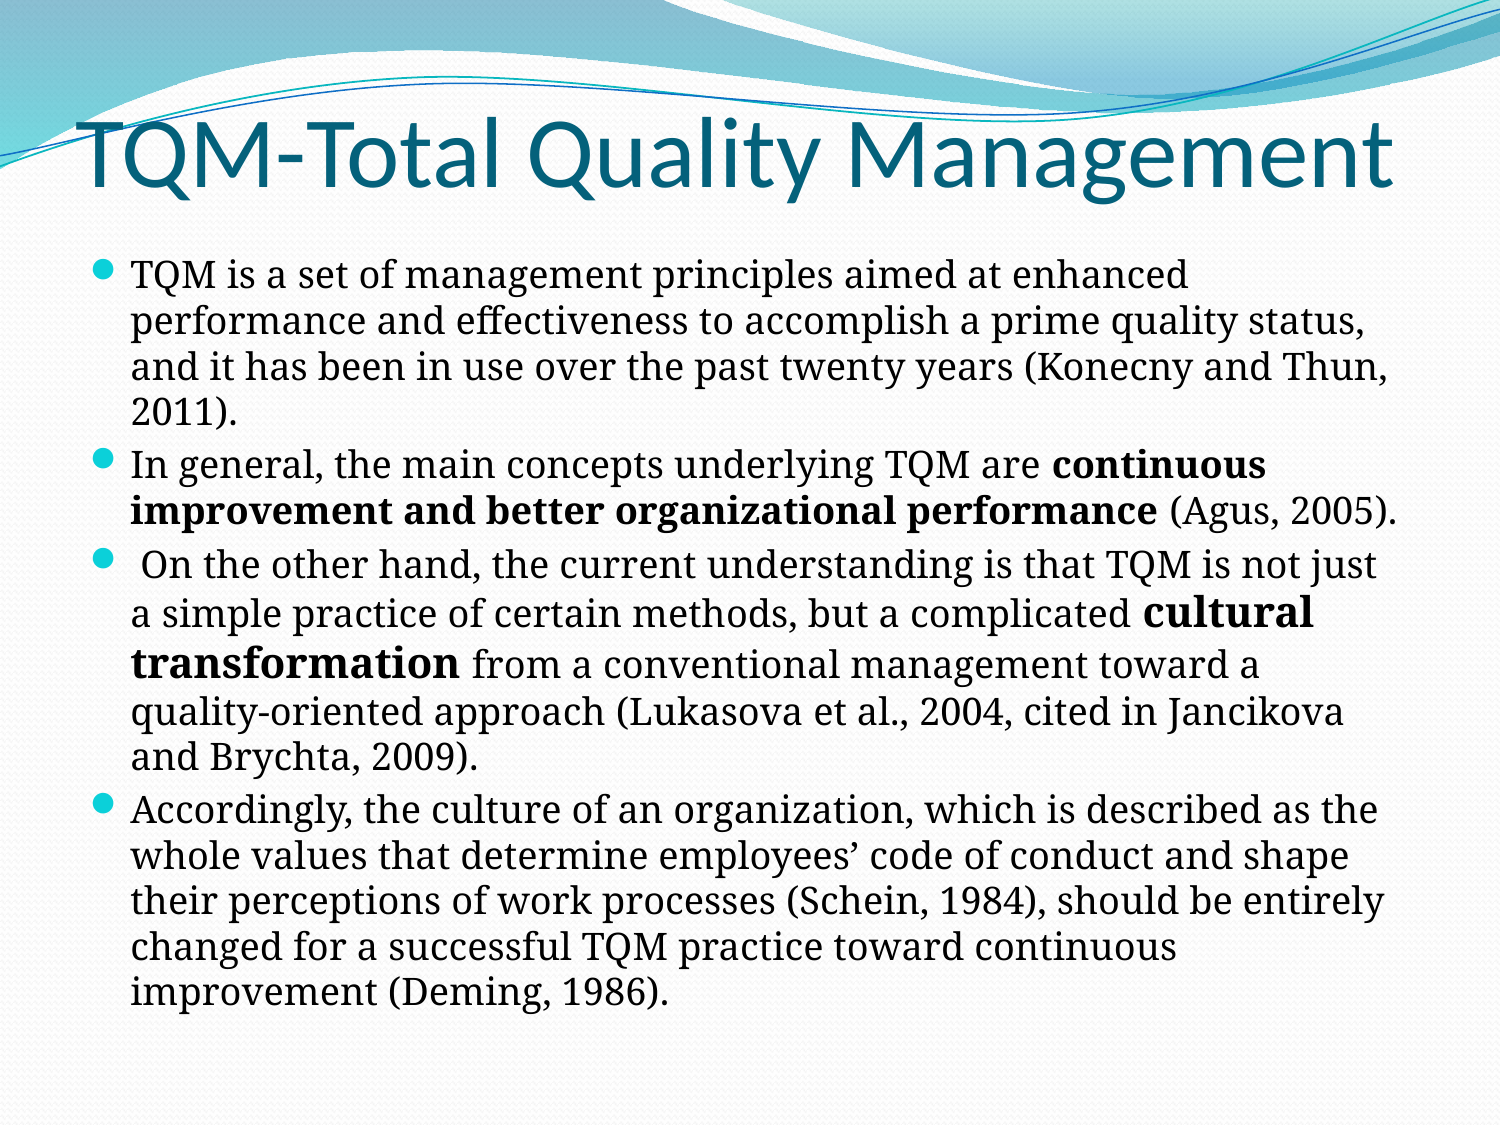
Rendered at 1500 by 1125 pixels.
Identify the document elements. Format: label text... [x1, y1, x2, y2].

title TQM-Total Quality Management [75, 66, 1425, 209]
list TQM is a set of management principles aimed at enhanced performance and effectiveness to accomplish a prime quality status, and it has been in use over the past twenty years (Konecny and Thun, 2011). In general, the main concepts underlying TQM are continuous improvement and better organizational performance (Agus, 2005). On the other hand, the current understanding is that TQM is not just a simple practice of certain methods, but a complicated cultural transformation from a conventional management toward a quality-oriented approach (Lukasova et al., 2004, cited in Jancikova and Brychta, 2009). Accordingly, the culture of an organization, which is described as the whole values that determine employees’ code of conduct and shape their perceptions of work processes (Schein, 1984), should be entirely changed for a successful TQM practice toward continuous improvement (Deming, 1986). [75, 243, 1425, 1038]
